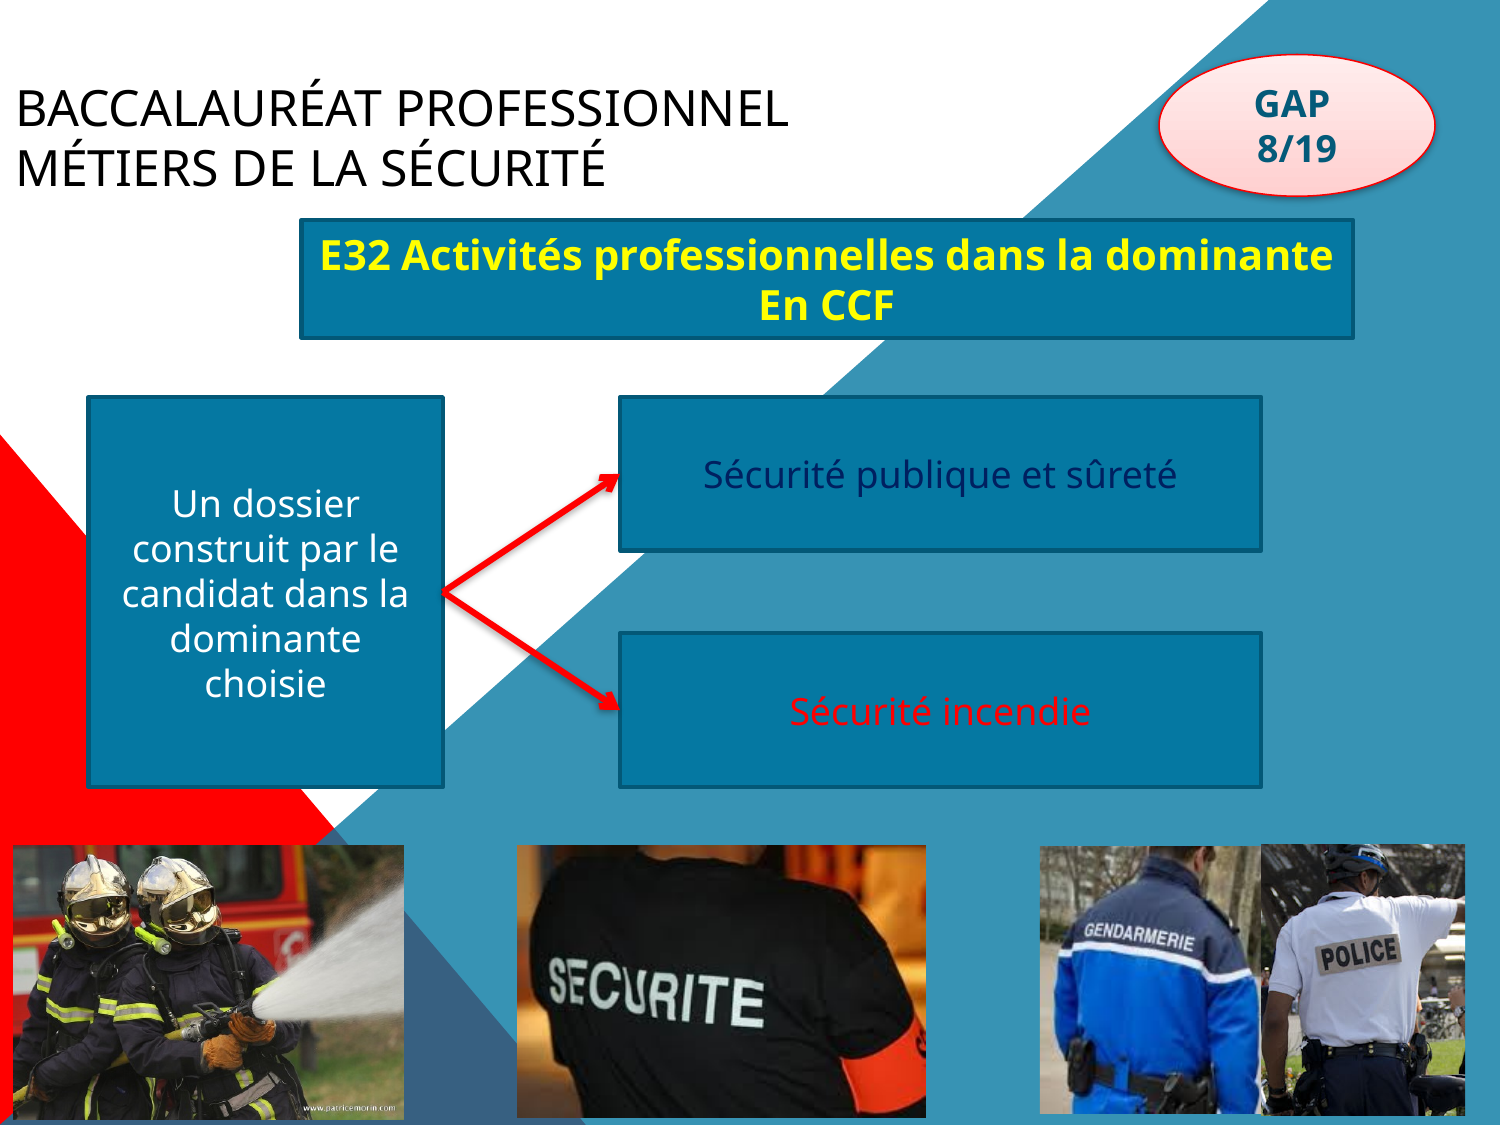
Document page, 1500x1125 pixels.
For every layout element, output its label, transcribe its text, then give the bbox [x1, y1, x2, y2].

text_box E32 Activités professionnelles dans la dominante En CCF [299, 218, 1355, 340]
title baccalaurÉAT PROFESSIONNEL métiers de la sécurité [0, 0, 1345, 198]
text_box GAP 8/19 [1158, 53, 1436, 198]
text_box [442, 591, 621, 711]
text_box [12, 844, 1466, 1120]
text_box Sécurité incendie [618, 631, 1263, 789]
text_box Un dossier construit par le candidat dans la dominante choisie [86, 395, 445, 789]
text_box Sécurité publique et sûreté [618, 395, 1263, 553]
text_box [442, 473, 621, 591]
